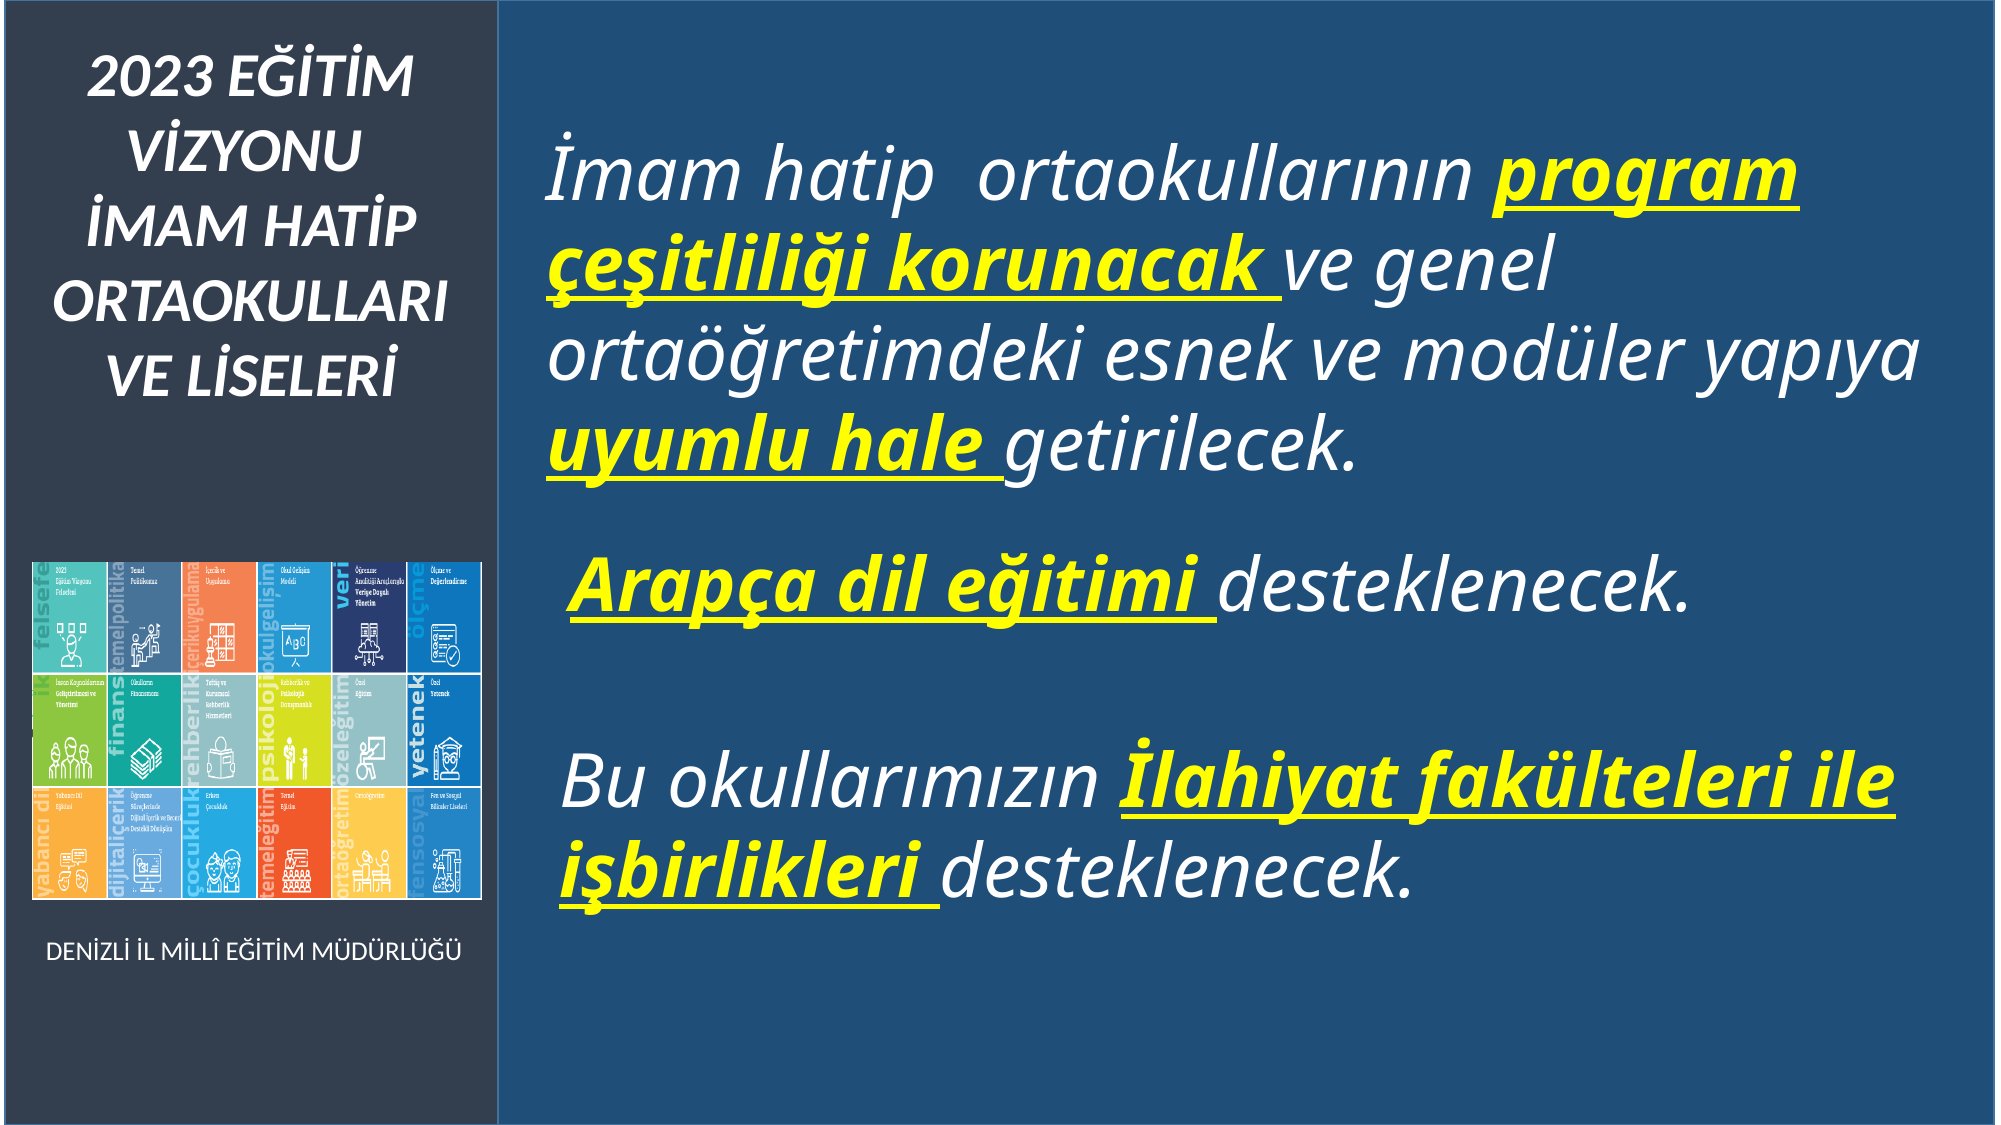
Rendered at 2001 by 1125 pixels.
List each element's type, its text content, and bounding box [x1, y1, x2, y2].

text_box [497, 0, 1995, 1125]
text_box 2023 EĞİTİM VİZYONU İMAM HATİP ORTAOKULLARI VE LİSELERİ [28, 26, 474, 417]
text_box Arapça dil eğitimi desteklenecek. [555, 529, 1884, 635]
text_box [4, 0, 497, 1125]
text_box Bu okullarımızın İlahiyat fakülteleri ile işbirlikleri desteklenecek. [544, 725, 1947, 921]
text_box DENİZLİ İL MİLLÎ EĞİTİM MÜDÜRLÜĞÜ [31, 925, 497, 973]
text_box İmam hatip ortaokullarının program çeşitliliği korunacak ve genel ortaöğretimdeki esnek ve modüler yapıya uyumlu hale getirilecek. [531, 118, 1961, 493]
picture [32, 562, 482, 900]
